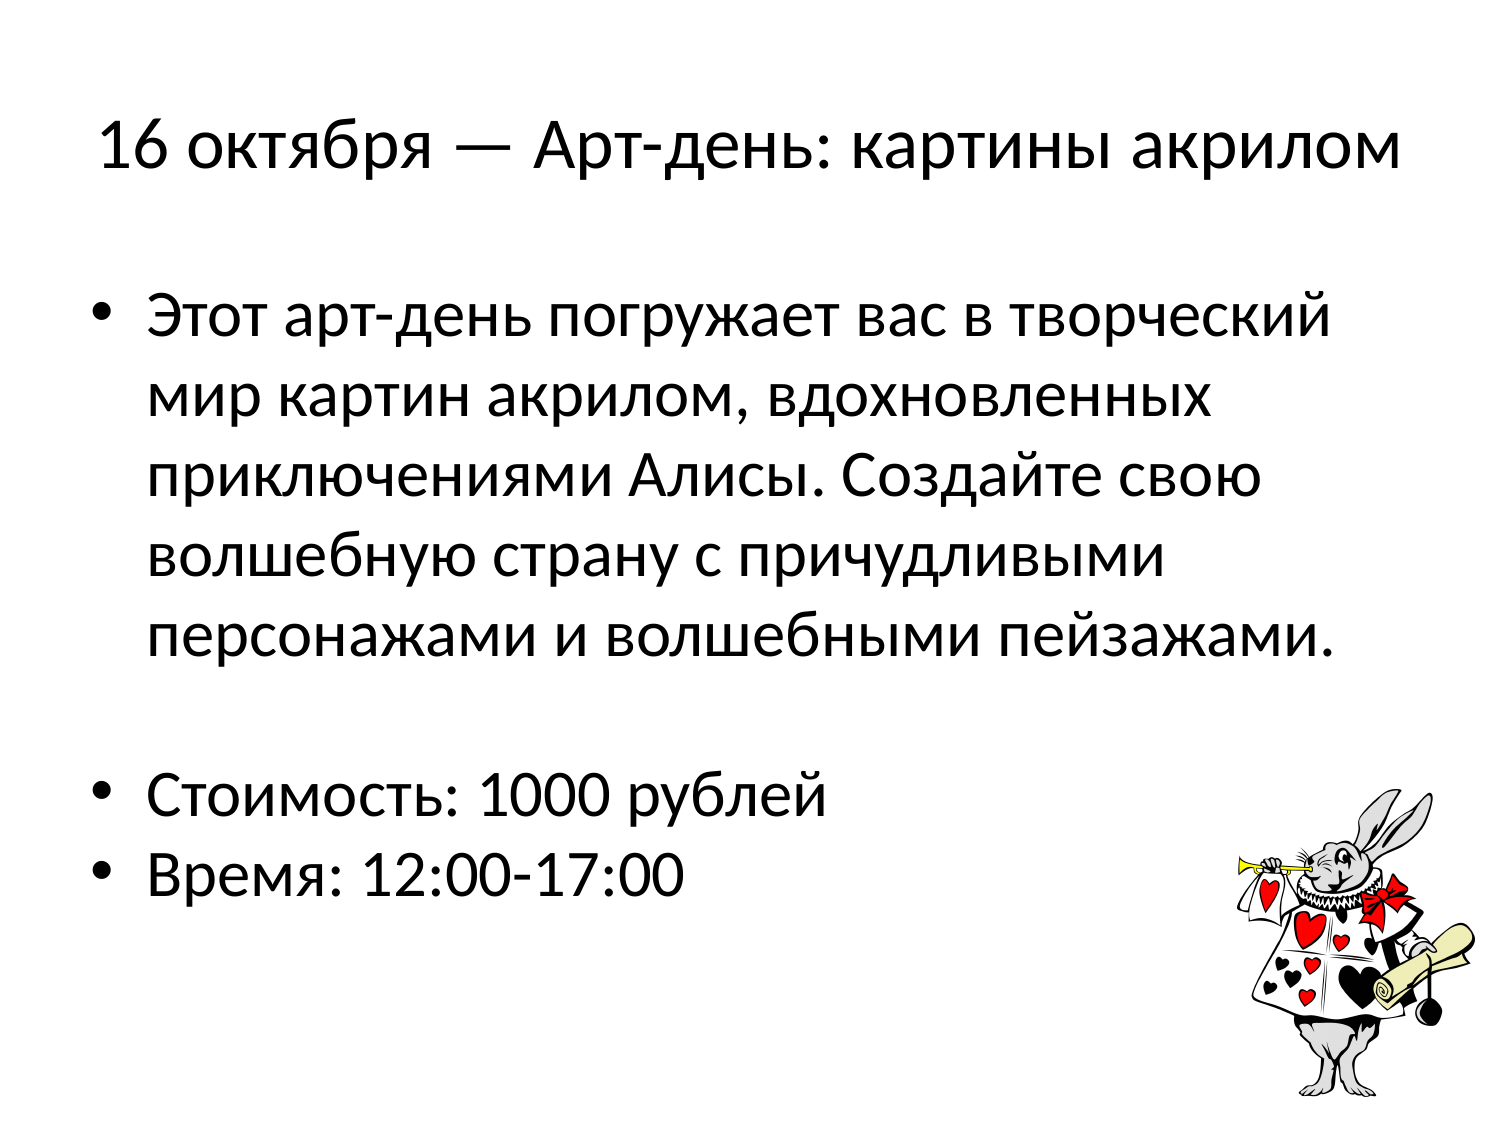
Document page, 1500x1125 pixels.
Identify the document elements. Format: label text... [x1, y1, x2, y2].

title 16 октября — Арт-день: картины акрилом [75, 45, 1425, 233]
list Этот арт-день погружает вас в творческий мир картин акрилом, вдохновленных приключениями Алисы. Создайте свою волшебную страну с причудливыми персонажами и волшебными пейзажами. Стоимость: 1000 рублей Время: 12:00-17:00 [75, 262, 1425, 1005]
picture [1237, 789, 1475, 1097]
